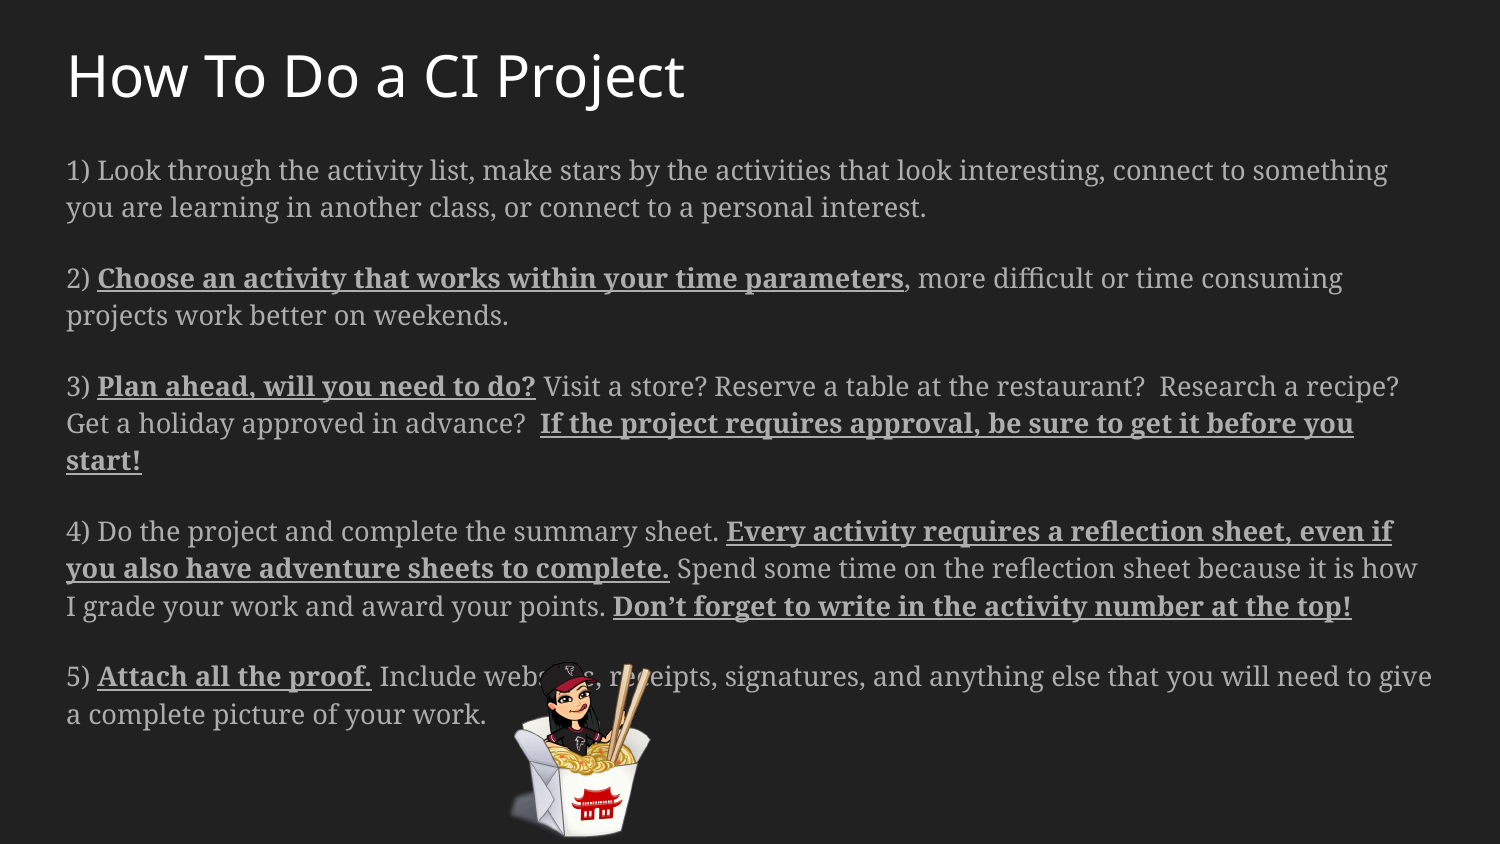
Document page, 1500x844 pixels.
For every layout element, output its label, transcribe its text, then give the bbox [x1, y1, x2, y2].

title How To Do a CI Project [51, 24, 1449, 119]
picture [487, 652, 680, 844]
list 1) Look through the activity list, make stars by the activities that look interesting, connect to something you are learning in another class, or connect to a personal interest. 2) Choose an activity that works within your time parameters, more difficult or time consuming projects work better on weekends. 3) Plan ahead, will you need to do? Visit a store? Reserve a table at the restaurant? Research a recipe? Get a holiday approved in advance? If the project requires approval, be sure to get it before you start! 4) Do the project and complete the summary sheet. Every activity requires a reflection sheet, even if you also have adventure sheets to complete. Spend some time on the reflection sheet because it is how I grade your work and award your points. Don’t forget to write in the activity number at the top! 5) Attach all the proof. Include websites, receipts, signatures, and anything else that you will need to give a complete picture of your work. [51, 133, 1449, 801]
